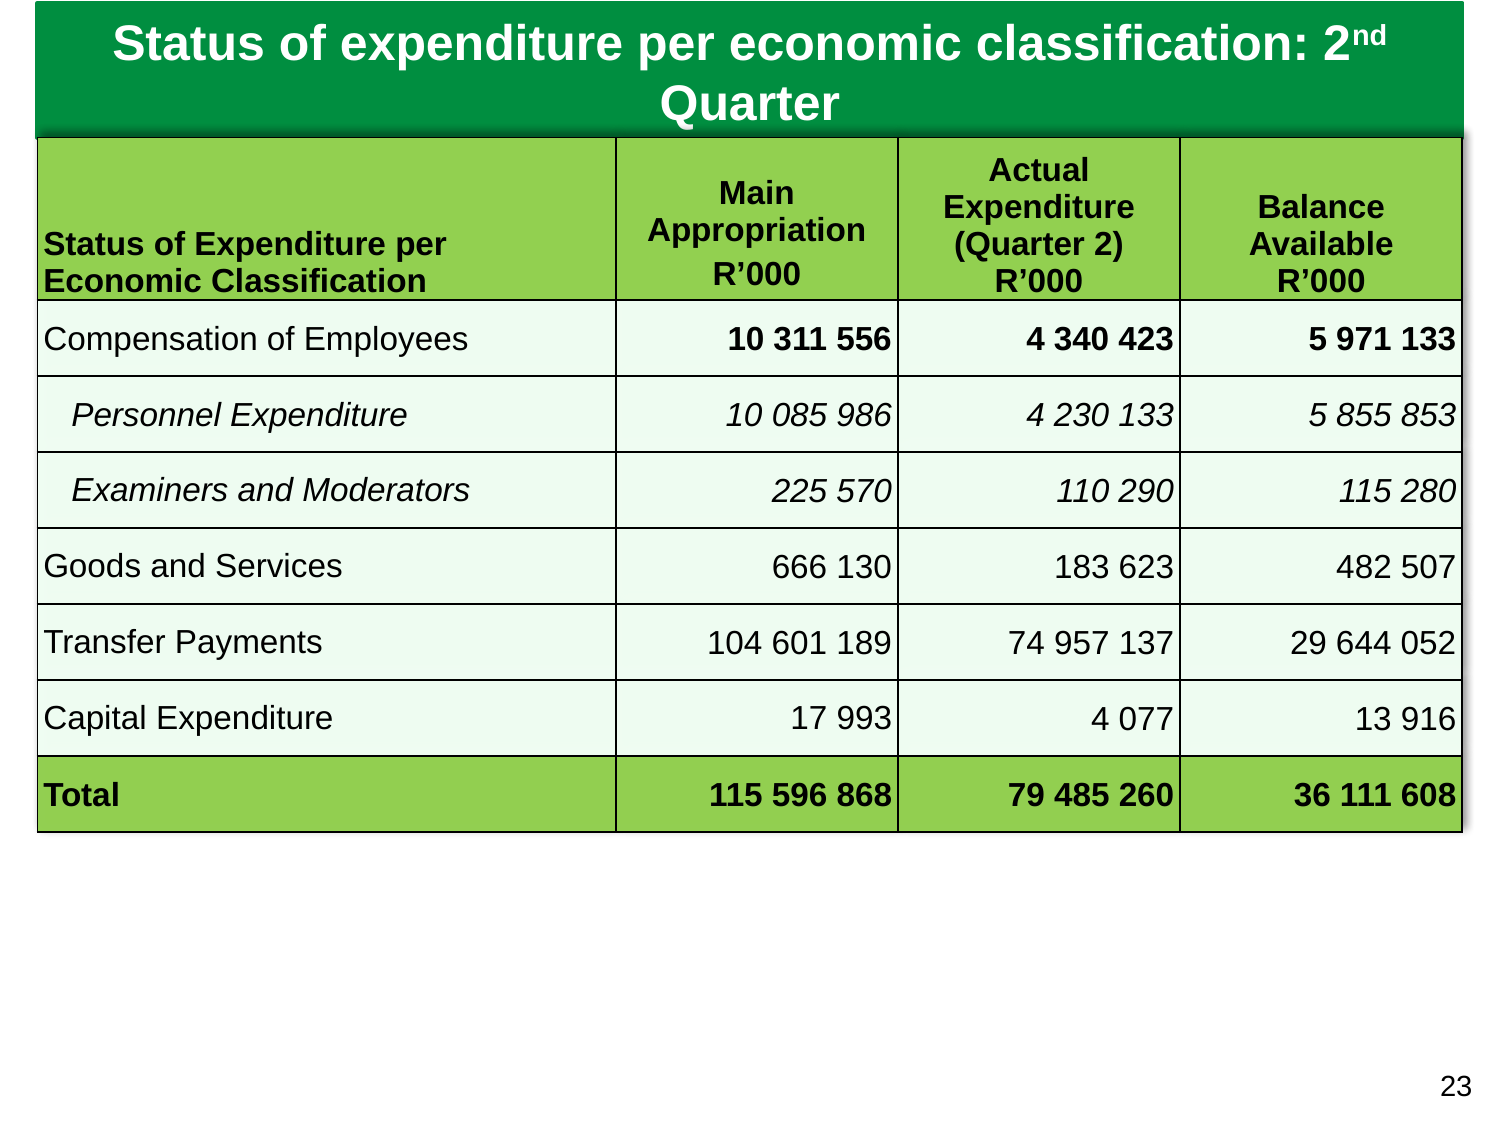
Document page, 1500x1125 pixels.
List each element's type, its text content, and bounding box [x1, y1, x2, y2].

table_cell 183 623 [899, 529, 1179, 603]
table_cell Personnel Expenditure [38, 377, 615, 451]
table_cell 74 957 137 [899, 605, 1179, 679]
table_cell Goods and Services [38, 529, 615, 603]
table_cell 17 993 [617, 681, 897, 755]
table_cell Capital Expenditure [38, 681, 615, 755]
table_cell 13 916 [1181, 681, 1461, 755]
table_cell 4 340 423 [899, 301, 1179, 375]
table_cell 79 485 260 [899, 757, 1179, 831]
table_cell Transfer Payments [38, 605, 615, 679]
table_cell 5 971 133 [1181, 301, 1461, 375]
slide_number 23 [1137, 1059, 1488, 1125]
table_cell Total [38, 757, 615, 831]
table_header Main Appropriation R’000 [617, 138, 897, 299]
table_cell Compensation of Employees [38, 301, 615, 375]
table_cell 4 077 [899, 681, 1179, 755]
table_cell 29 644 052 [1181, 605, 1461, 679]
table_cell 5 855 853 [1181, 377, 1461, 451]
text_box Status of expenditure per economic classification: 2nd Quarter [35, 1, 1464, 132]
table_cell Examiners and Moderators [38, 453, 615, 527]
table_cell 110 290 [899, 453, 1179, 527]
table_cell 36 111 608 [1181, 757, 1461, 831]
table_cell 115 280 [1181, 453, 1461, 527]
table_header Balance Available R’000 [1181, 138, 1461, 299]
table_cell 225 570 [617, 453, 897, 527]
table_cell 104 601 189 [617, 605, 897, 679]
table_cell 666 130 [617, 529, 897, 603]
table_cell 4 230 133 [899, 377, 1179, 451]
table_cell 482 507 [1181, 529, 1461, 603]
table_header Status of Expenditure per Economic Classification [38, 138, 615, 299]
table_cell 10 311 556 [617, 301, 897, 375]
table_cell 10 085 986 [617, 377, 897, 451]
table_cell 115 596 868 [617, 757, 897, 831]
table_header Actual Expenditure (Quarter 2) R’000 [899, 138, 1179, 299]
